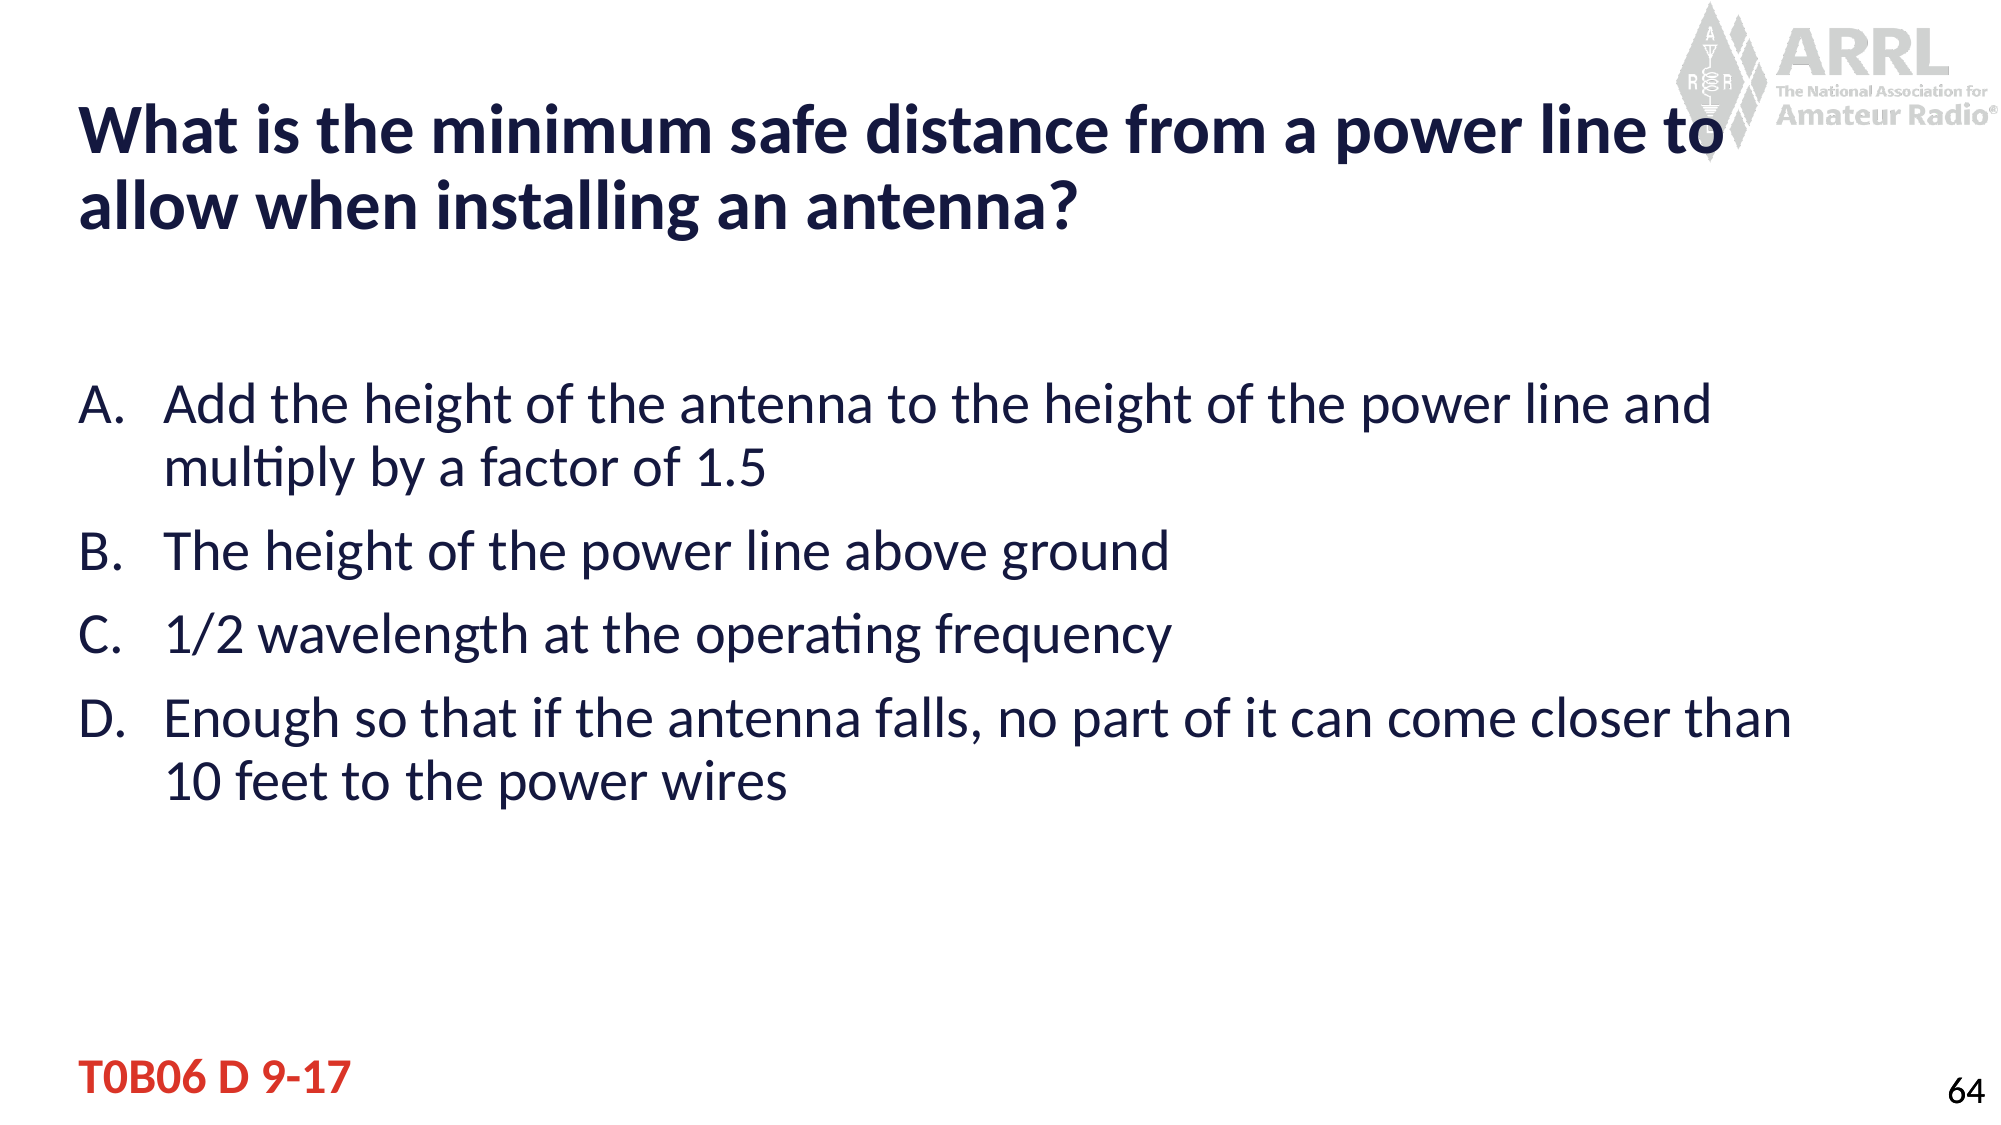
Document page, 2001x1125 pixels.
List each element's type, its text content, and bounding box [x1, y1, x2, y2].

list Add the height of the antenna to the height of the power line and multiply by a factor of 1.5 The height of the power line above ground 1/2 wavelength at the operating frequency Enough so that if the antenna falls, no part of it can come closer than 10 feet to the power wires [63, 365, 1863, 989]
picture [1674, 0, 2000, 164]
title What is the minimum safe distance from a power line to allow when installing an antenna? [63, 59, 1863, 278]
text_box T0B06 D 9-17 [63, 1036, 921, 1112]
